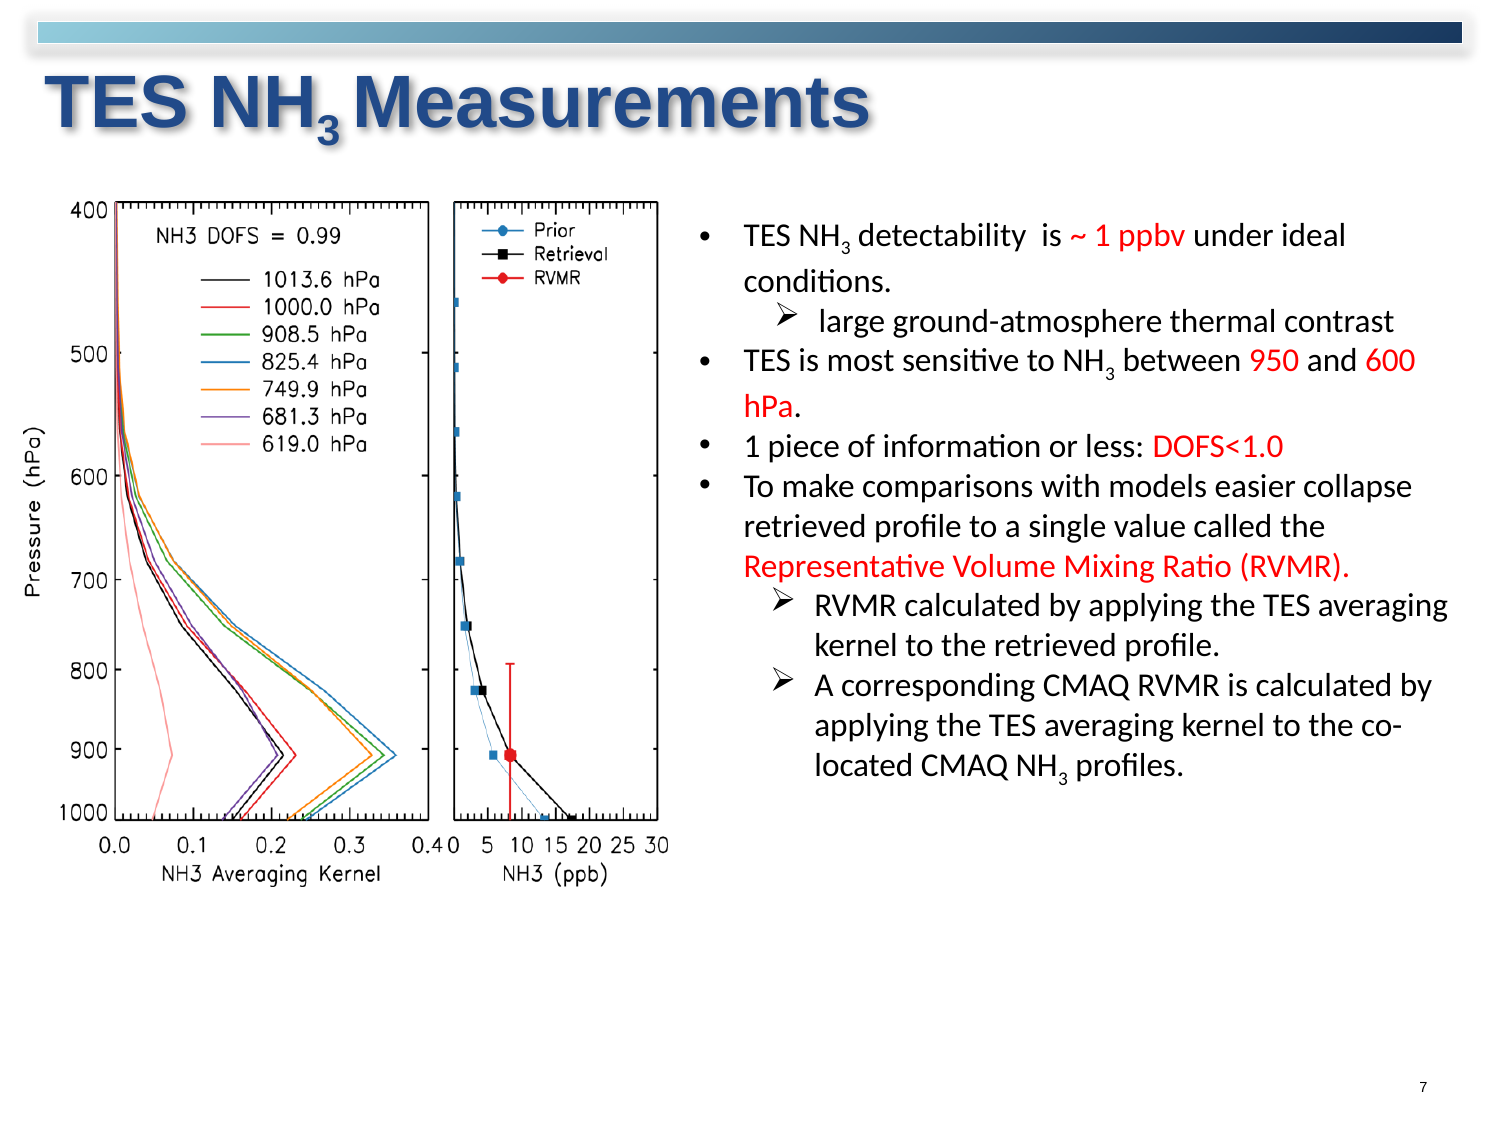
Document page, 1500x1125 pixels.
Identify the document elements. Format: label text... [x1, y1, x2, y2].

title TES NH3 Measurements [29, 45, 1265, 162]
text_box TES NH3 detectability is ~ 1 ppbv under ideal conditions. large ground-atmosphere thermal contrast TES is most sensitive to NH3 between 950 and 600 hPa. 1 piece of information or less: DOFS<1.0 To make comparisons with models easier collapse retrieved profile to a single value called the Representative Volume Mixing Ratio (RVMR). RVMR calculated by applying the TES averaging kernel to the retrieved profile. A corresponding CMAQ RVMR is calculated by applying the TES averaging kernel to the co-located CMAQ NH3 profiles. [684, 206, 1466, 841]
picture [23, 200, 669, 888]
